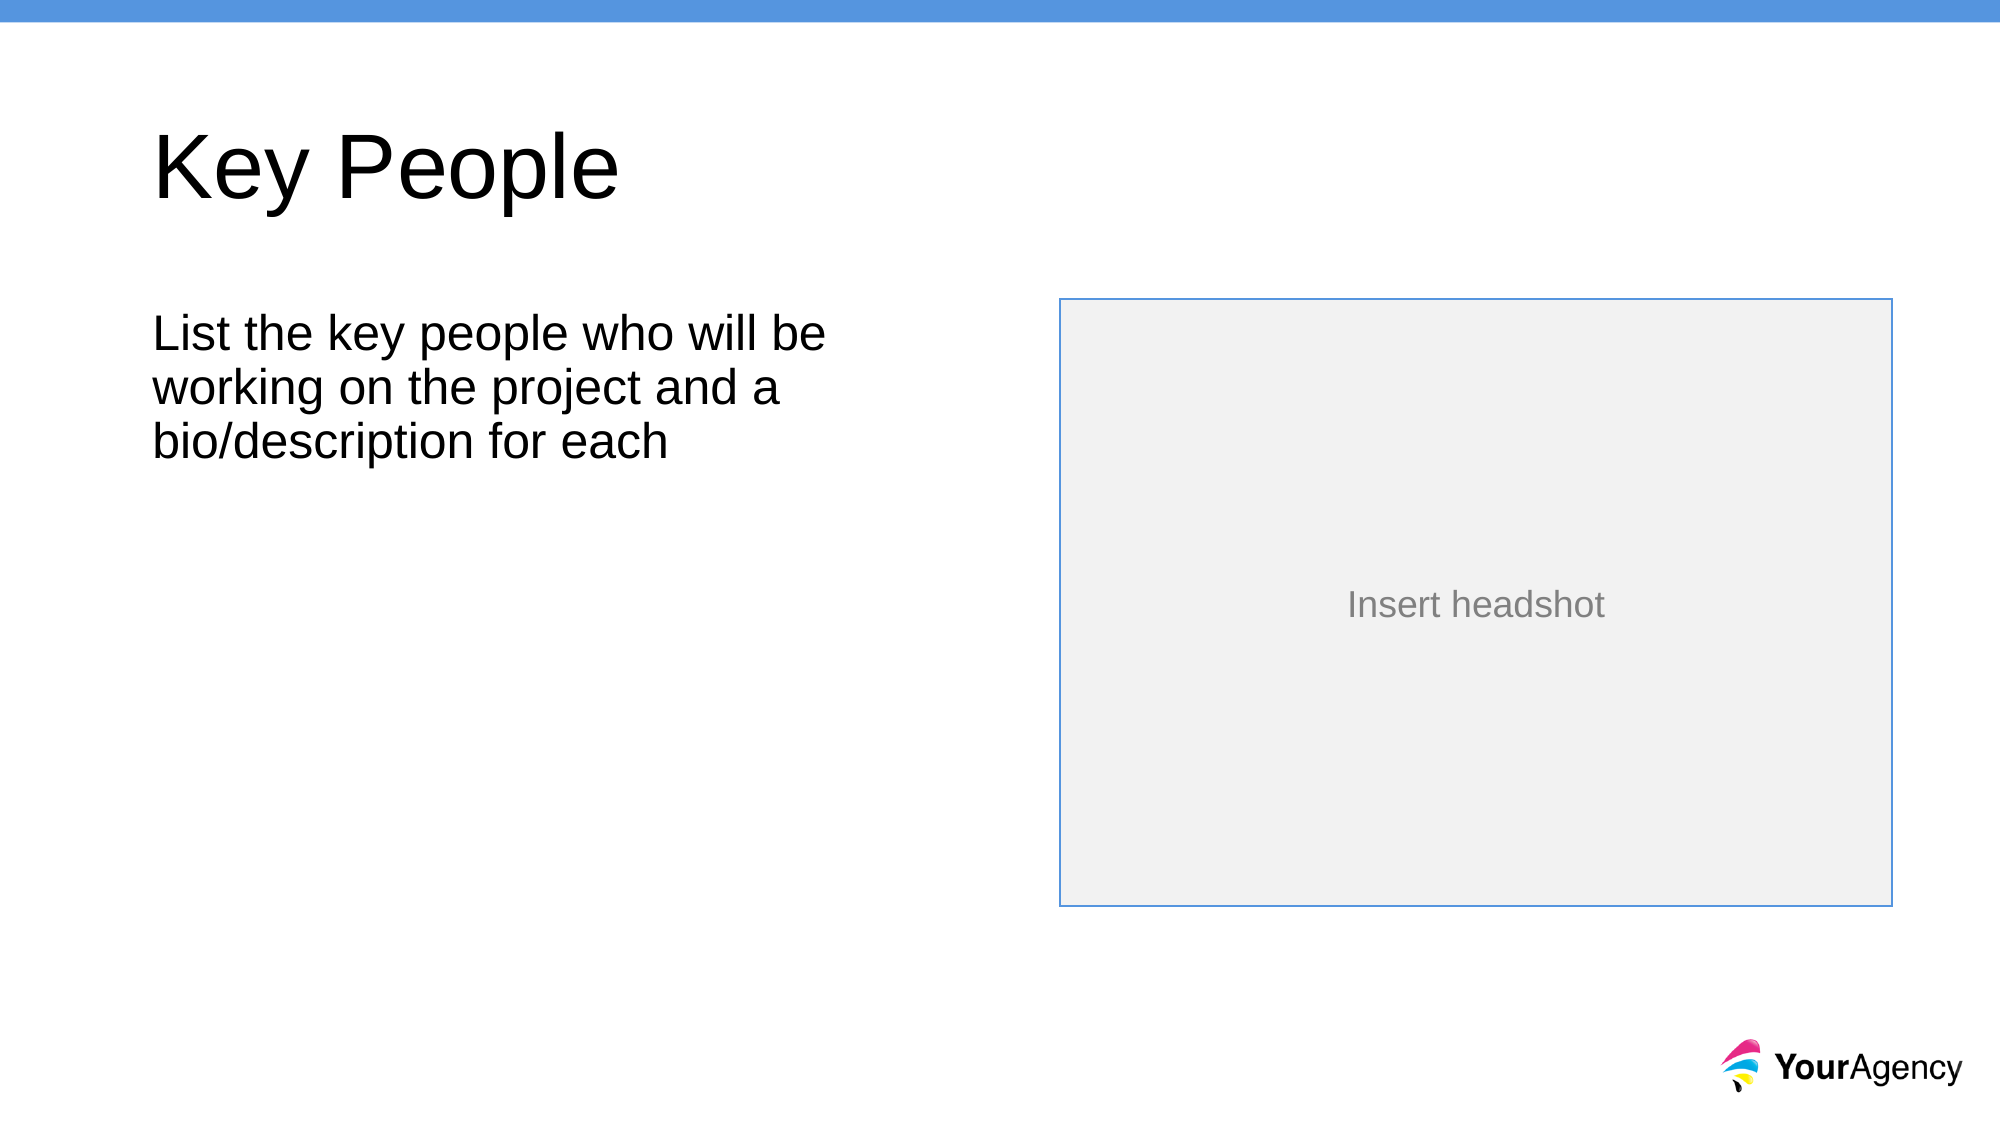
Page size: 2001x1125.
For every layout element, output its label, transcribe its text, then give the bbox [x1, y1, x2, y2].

list List the key people who will be working on the project and a bio/description for each [137, 299, 1017, 1014]
text_box Insert headshot [1059, 298, 1893, 907]
picture [1710, 1030, 1970, 1103]
title Key People [137, 59, 1863, 278]
